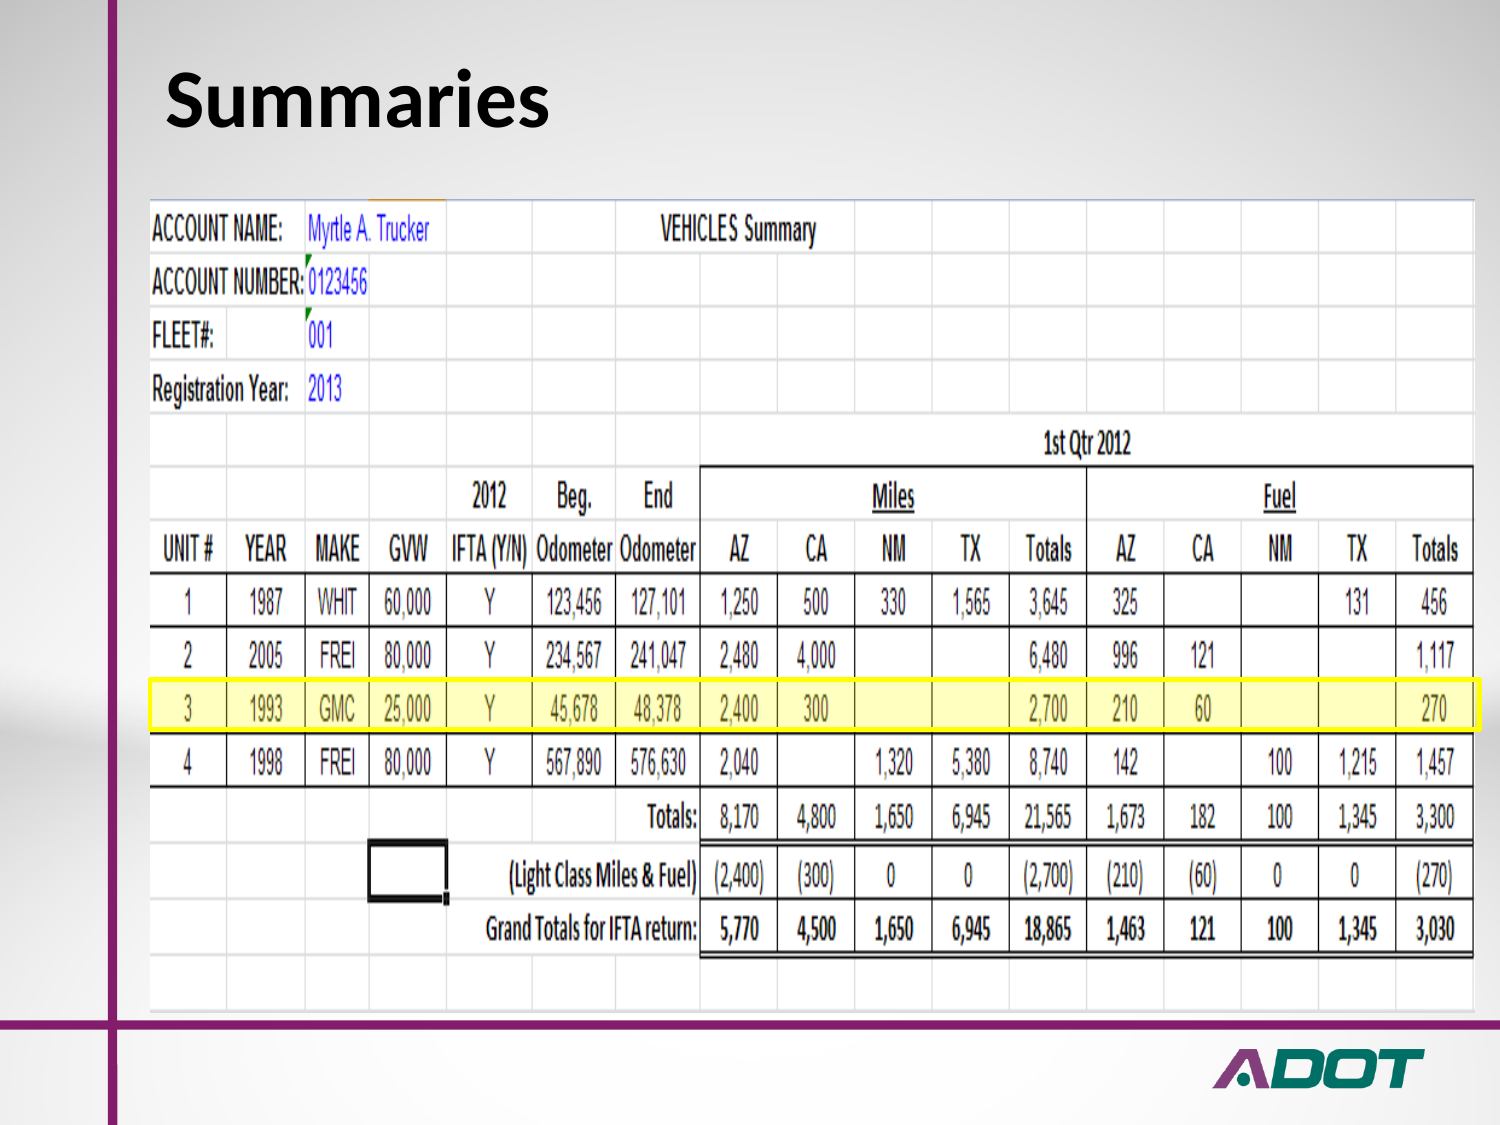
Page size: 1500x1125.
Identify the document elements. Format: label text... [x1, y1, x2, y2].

picture [118, 1030, 1500, 1125]
picture [118, 0, 1500, 1020]
picture [0, 1030, 107, 1125]
title Summaries [150, 0, 1425, 188]
picture [0, 0, 107, 1020]
